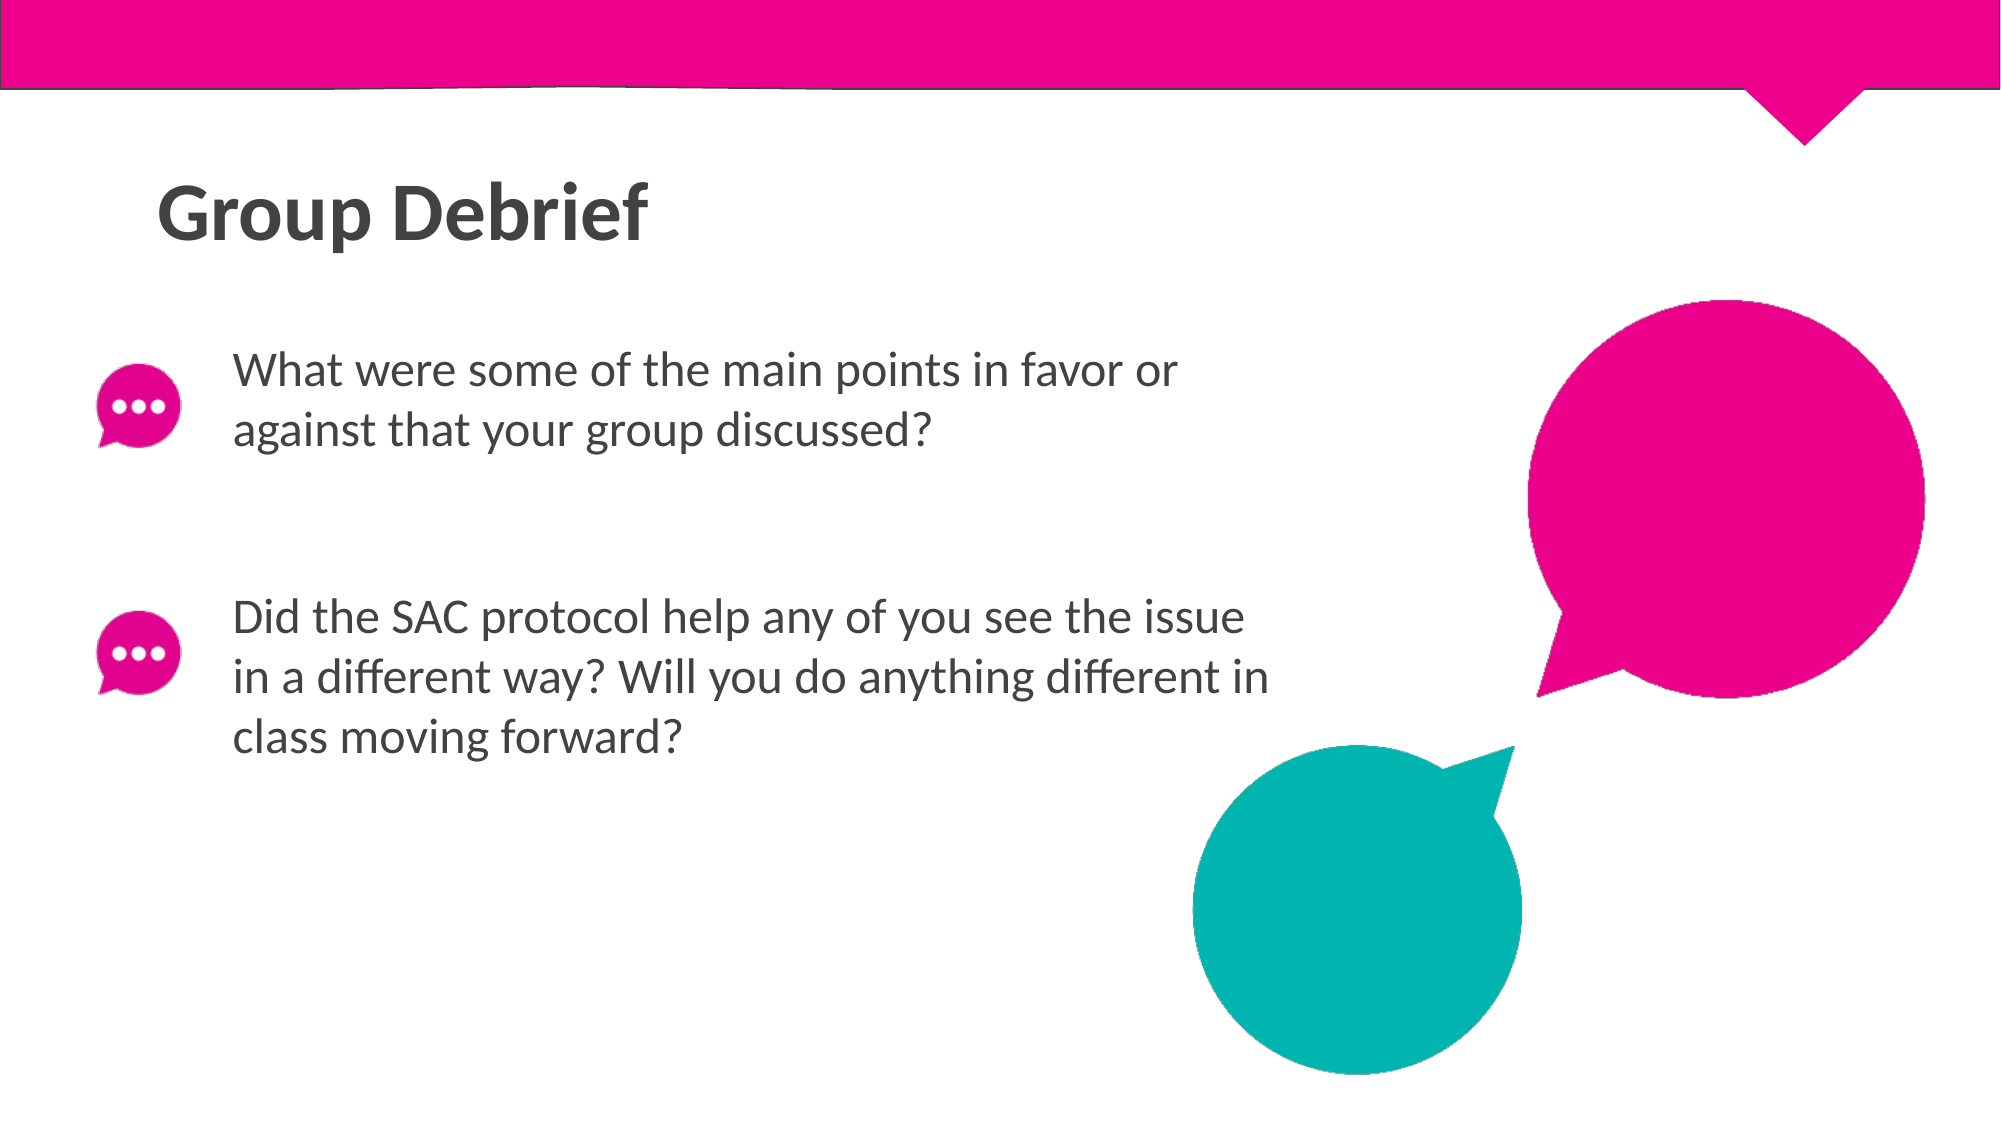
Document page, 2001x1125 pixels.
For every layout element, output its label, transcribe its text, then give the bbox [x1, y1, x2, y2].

picture [91, 355, 188, 452]
picture [1166, 264, 1957, 1104]
picture [91, 602, 188, 699]
title Group Debrief [137, 59, 1863, 278]
list What were some of the main points in favor or against that your group discussed? Did the SAC protocol help any of you see the issue in a different way? Will you do anything different in class moving forward? [137, 238, 1313, 911]
